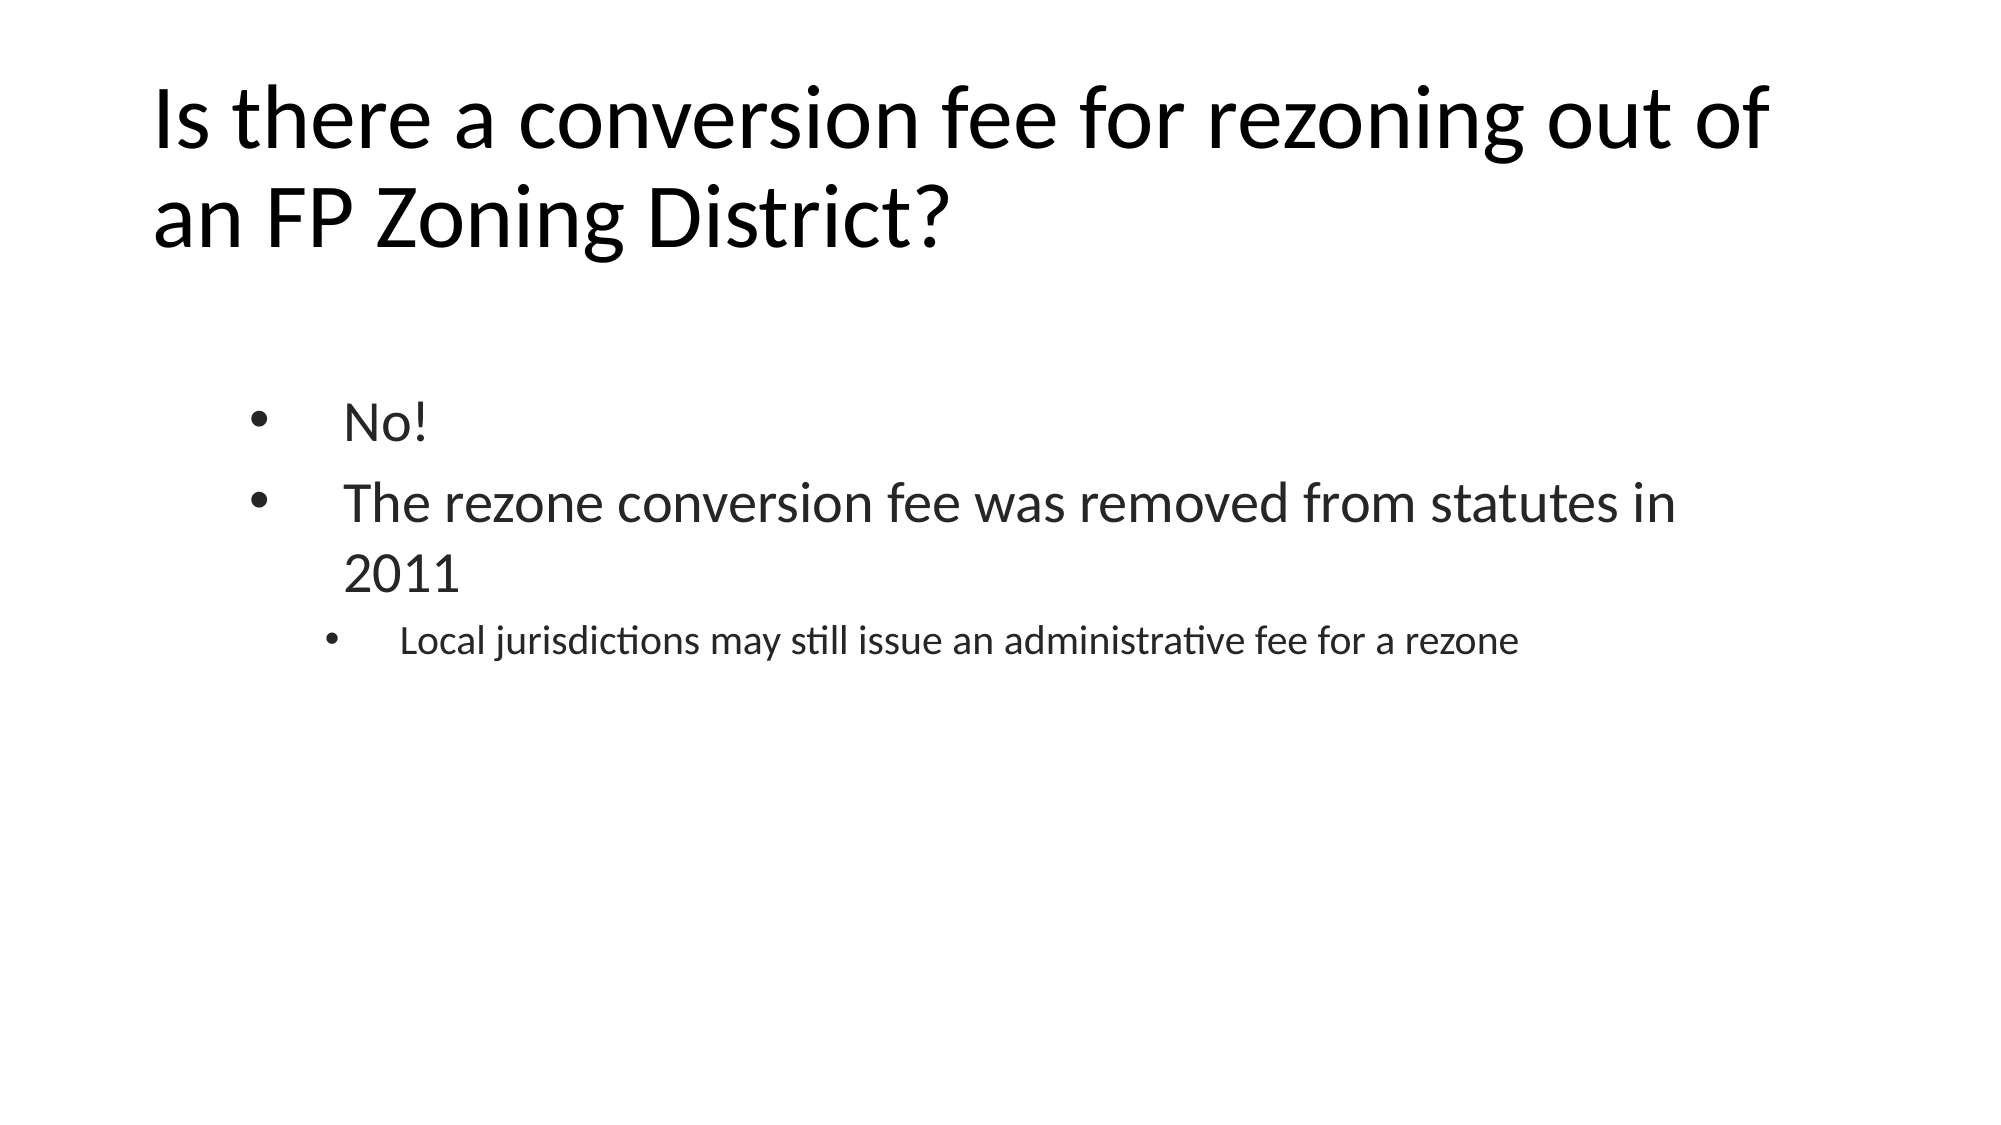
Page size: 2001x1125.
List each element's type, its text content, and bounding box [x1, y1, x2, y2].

title Is there a conversion fee for rezoning out of an FP Zoning District? [137, 59, 1863, 278]
text_box No! The rezone conversion fee was removed from statutes in 2011 Local jurisdictions may still issue an administrative fee for a rezone [184, 375, 1767, 671]
